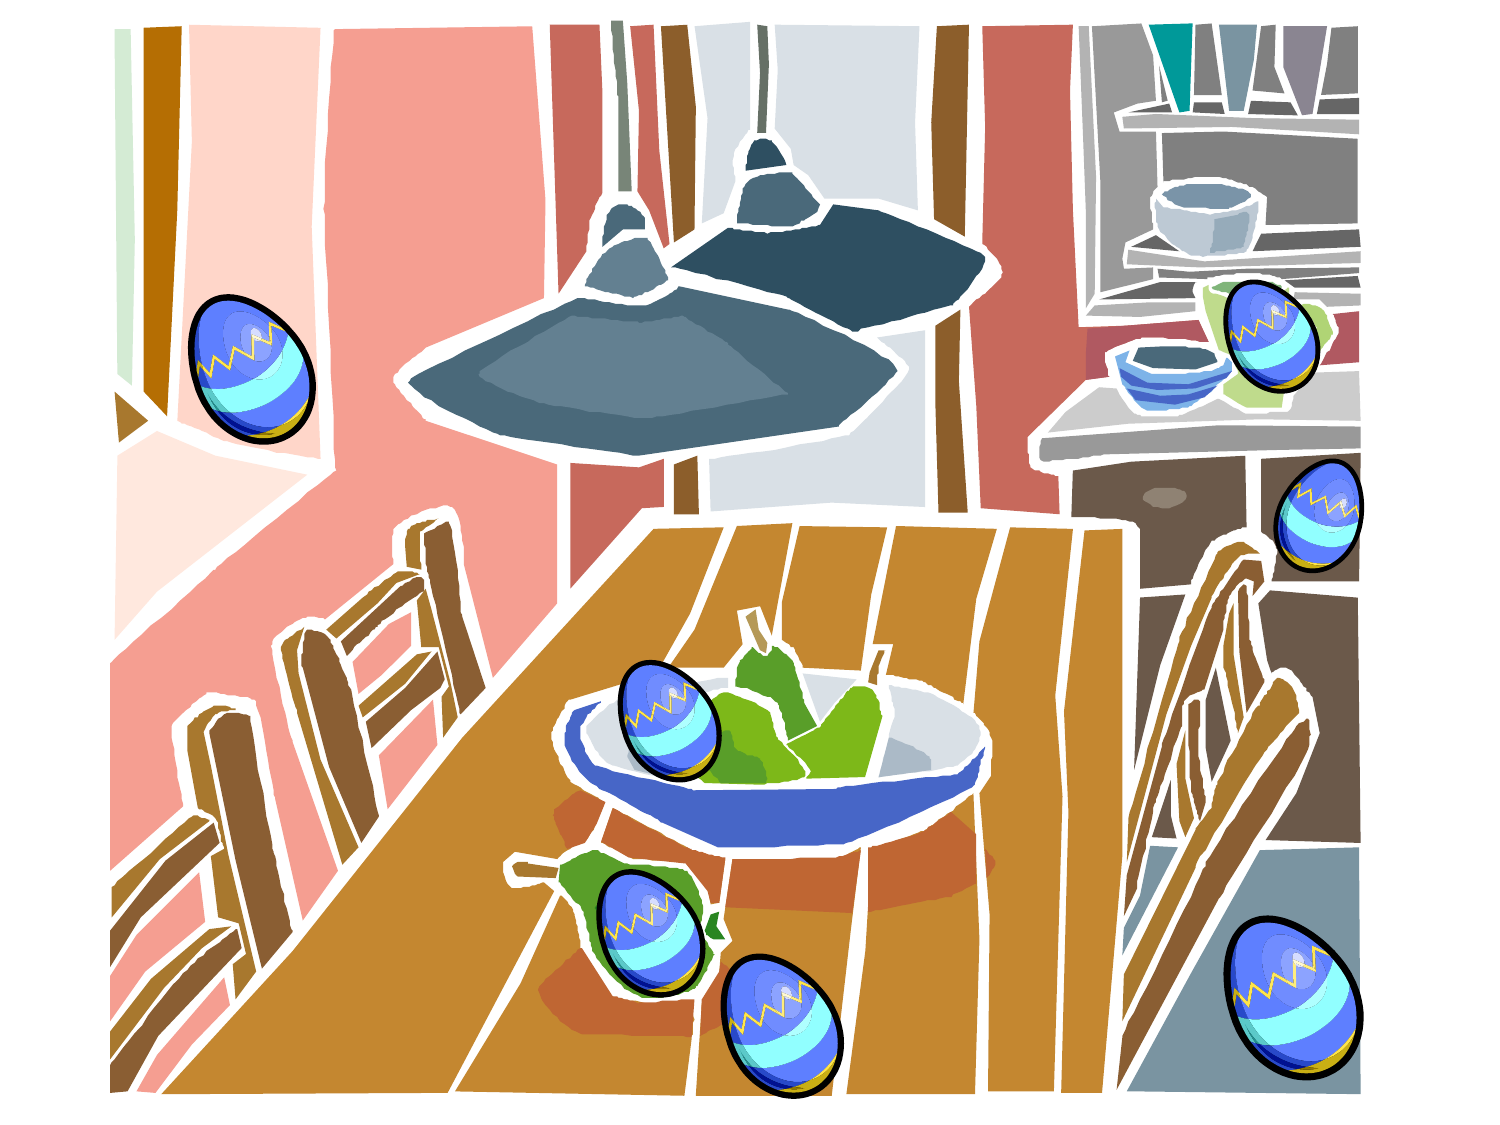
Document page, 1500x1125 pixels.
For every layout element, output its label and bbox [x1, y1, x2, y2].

text_box [110, 0, 1390, 1125]
picture [1273, 461, 1370, 574]
picture [617, 659, 723, 783]
picture [595, 868, 707, 998]
picture [1222, 914, 1366, 1081]
picture [720, 953, 846, 1100]
picture [1222, 279, 1322, 394]
picture [187, 293, 318, 446]
